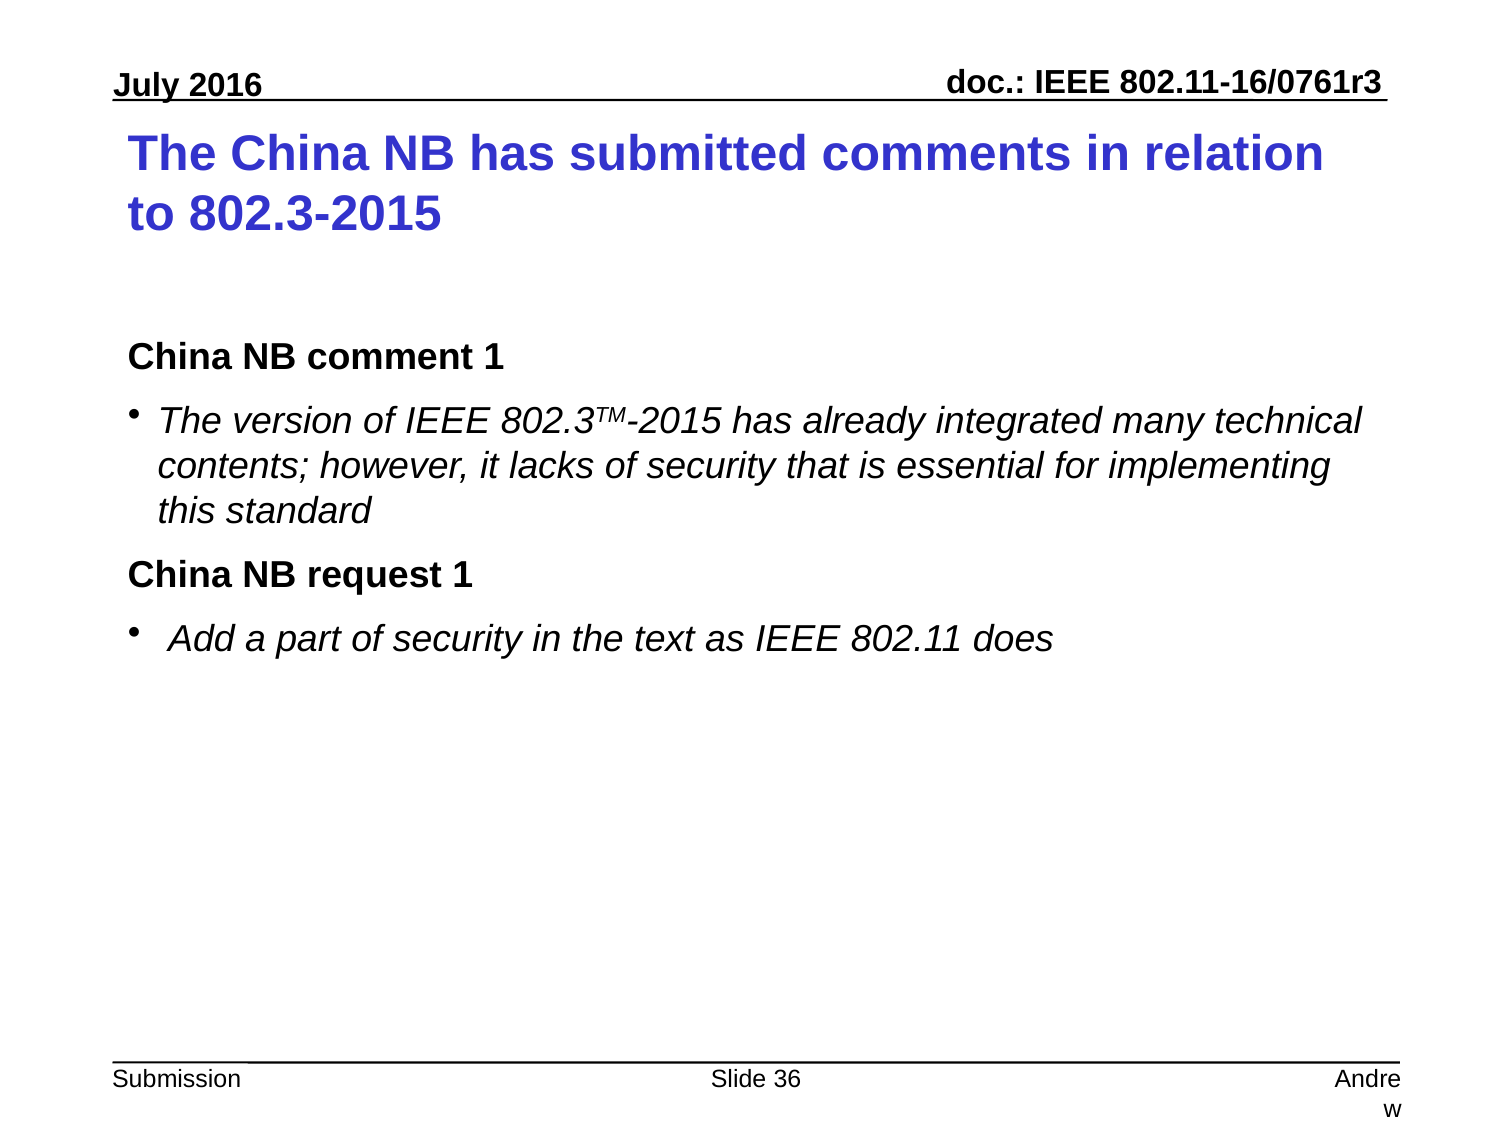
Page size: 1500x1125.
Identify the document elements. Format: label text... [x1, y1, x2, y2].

footer Andrew Myles, Cisco [1320, 1061, 1402, 1093]
list China NB comment 1 The version of IEEE 802.3TM-2015 has already integrated many technical contents; however, it lacks of security that is essential for implementing this standard China NB request 1 Add a part of security in the text as IEEE 802.11 does [112, 324, 1388, 1000]
slide_number Slide 36 [709, 1061, 803, 1093]
title The China NB has submitted comments in relation to 802.3-2015 [112, 112, 1388, 288]
